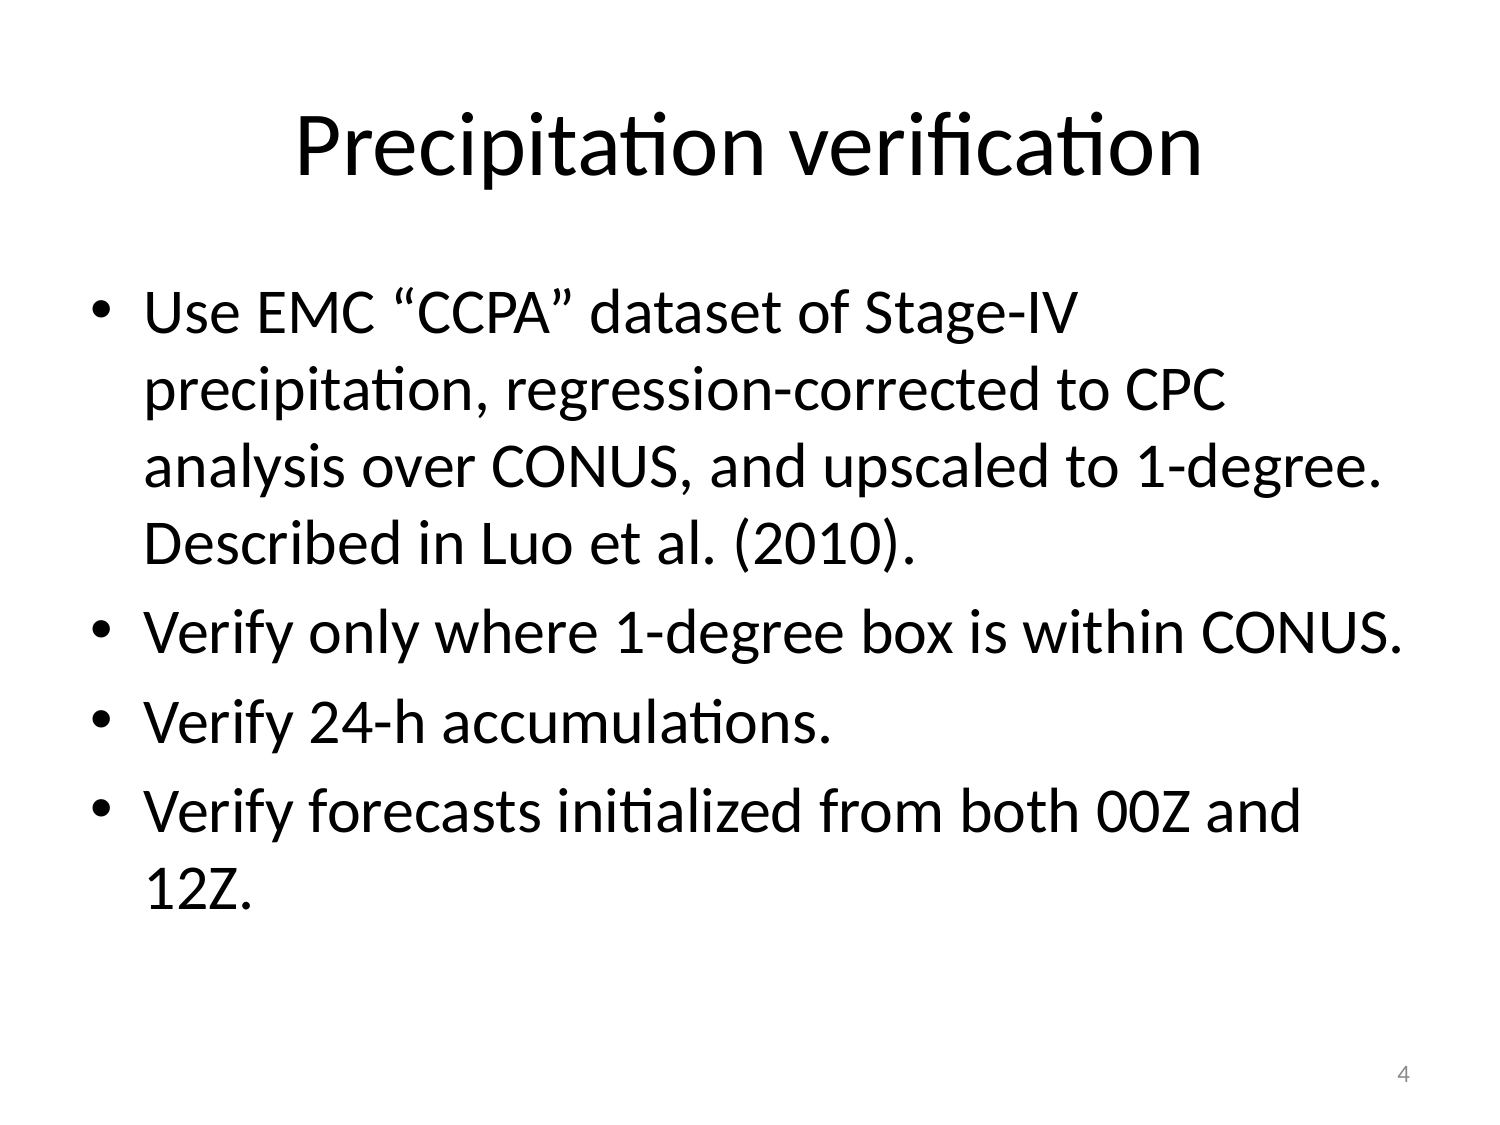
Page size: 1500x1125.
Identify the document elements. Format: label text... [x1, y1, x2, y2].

title Precipitation verification [75, 45, 1425, 233]
slide_number 4 [1074, 1042, 1425, 1103]
list Use EMC “CCPA” dataset of Stage-IV precipitation, regression-corrected to CPC analysis over CONUS, and upscaled to 1-degree. Described in Luo et al. (2010). Verify only where 1-degree box is within CONUS. Verify 24-h accumulations. Verify forecasts initialized from both 00Z and 12Z. [75, 262, 1425, 1005]
